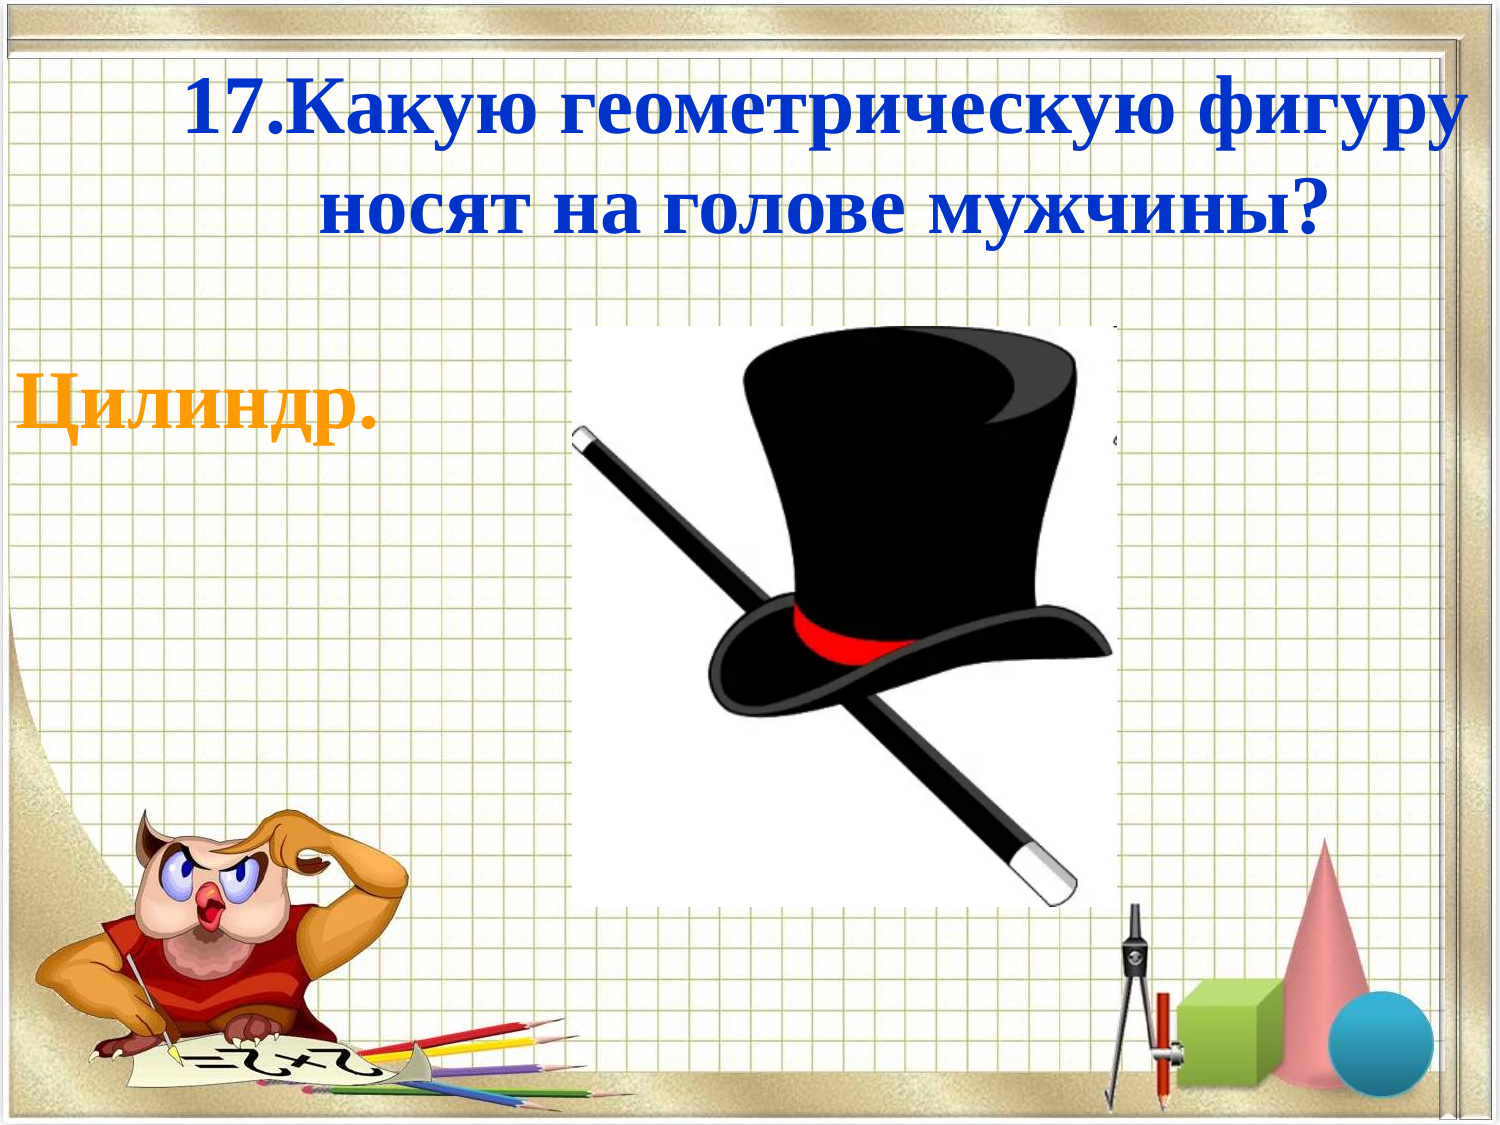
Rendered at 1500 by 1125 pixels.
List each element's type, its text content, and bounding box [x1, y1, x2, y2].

picture [0, 0, 1500, 1125]
title 17.Какую геометрическую фигуру носят на голове мужчины? [151, 45, 1500, 256]
list Цилиндр. [0, 338, 1350, 1005]
